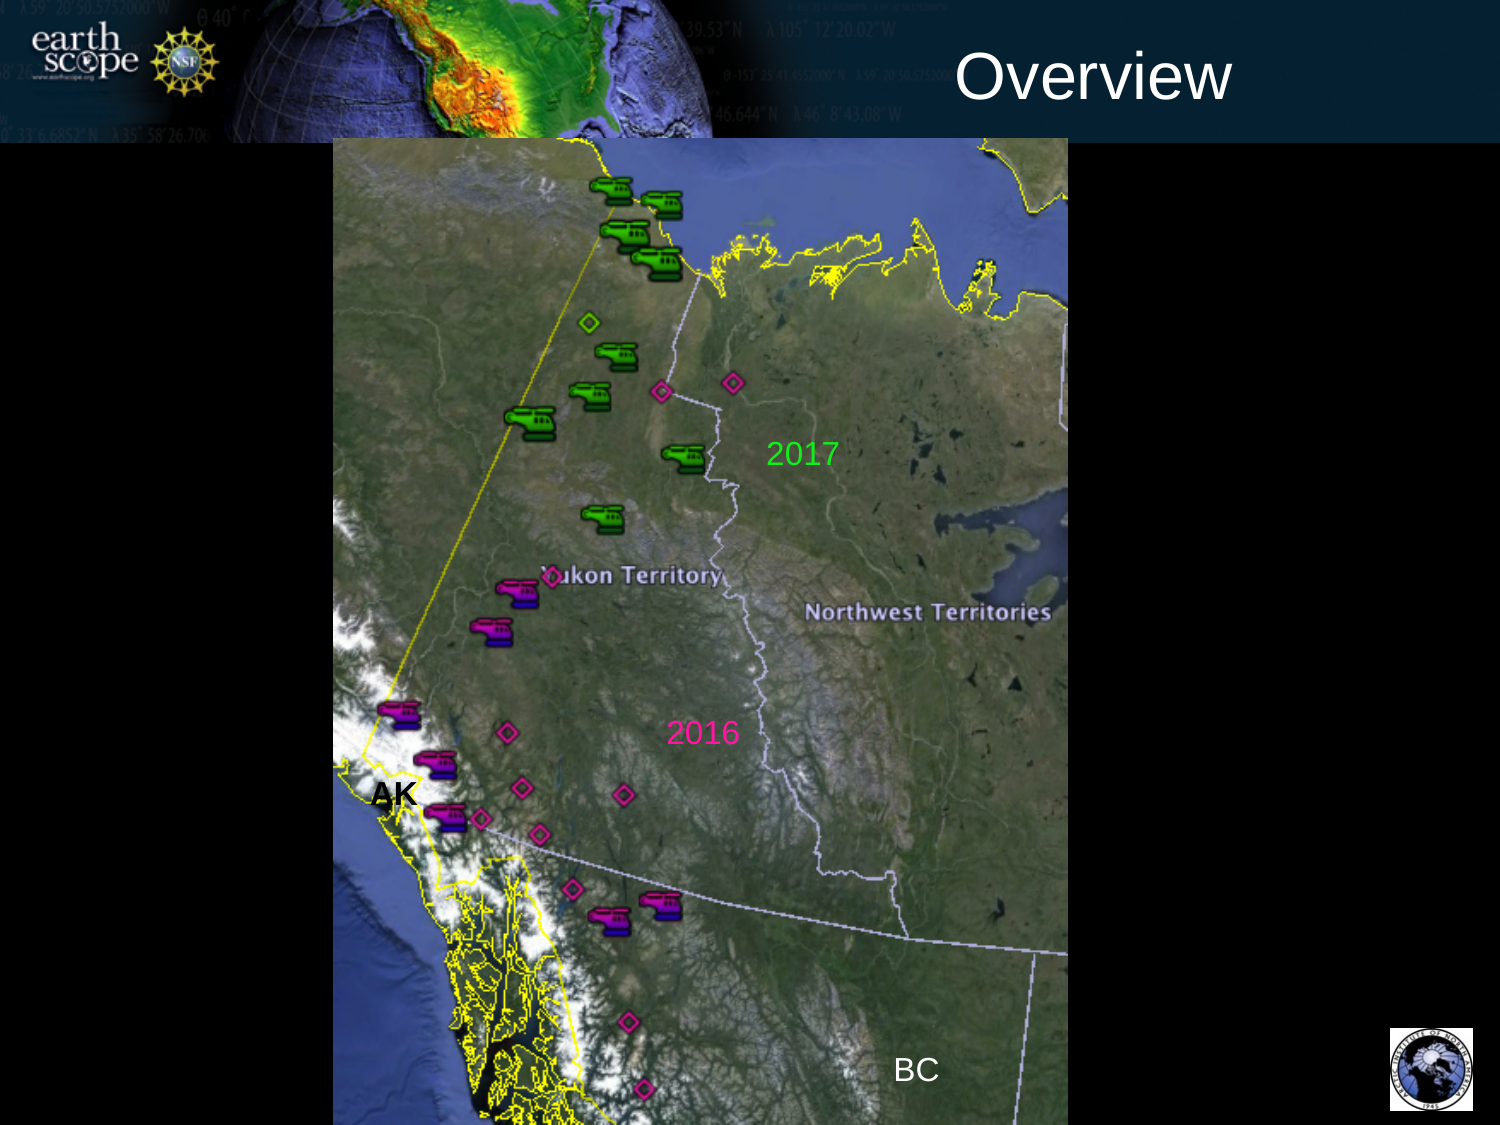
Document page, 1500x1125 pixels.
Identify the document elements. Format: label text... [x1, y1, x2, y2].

picture [0, 0, 1500, 1125]
picture [1390, 1028, 1473, 1111]
text_box Overview [706, 16, 1500, 130]
